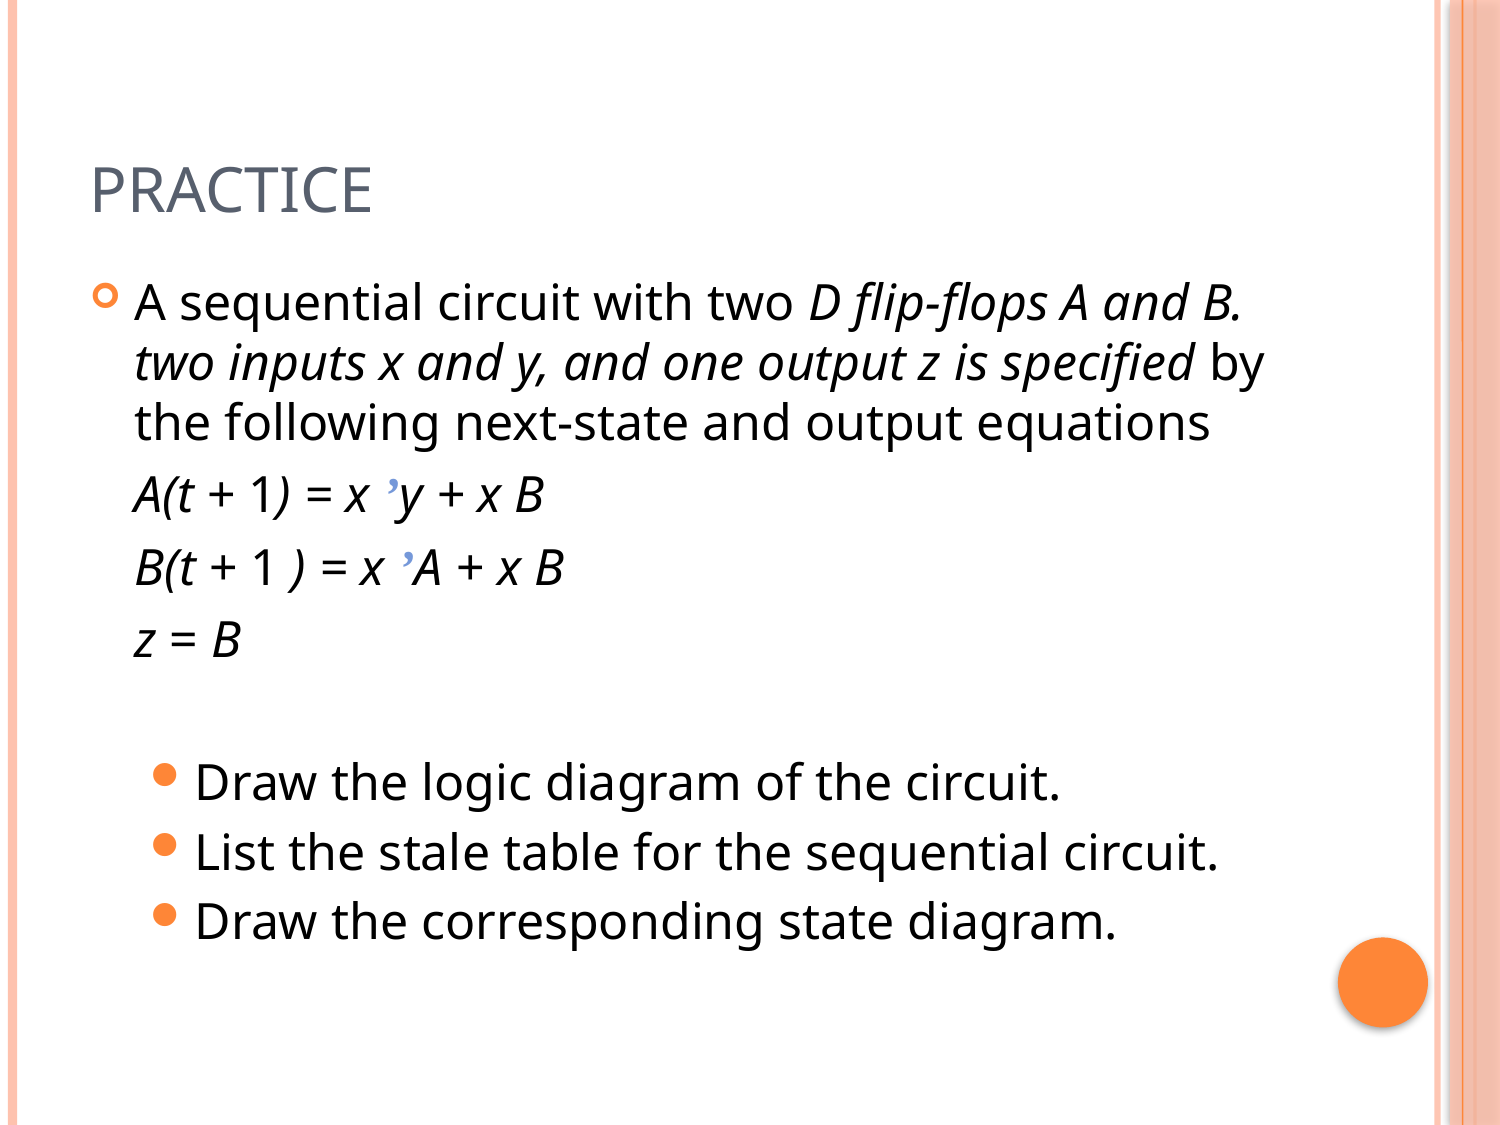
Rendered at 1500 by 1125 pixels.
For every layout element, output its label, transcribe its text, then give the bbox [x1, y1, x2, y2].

title Practice [75, 45, 1338, 233]
list A sequential circuit with two D flip-flops A and B. two inputs x and y, and one output z is specified by the following next-state and output equations A(t + 1) = x ’y + x B B(t + 1 ) = x ’A + x B z = B Draw the logic diagram of the circuit. List the stale table for the sequential circuit. Draw the corresponding state diagram. [75, 262, 1338, 1062]
